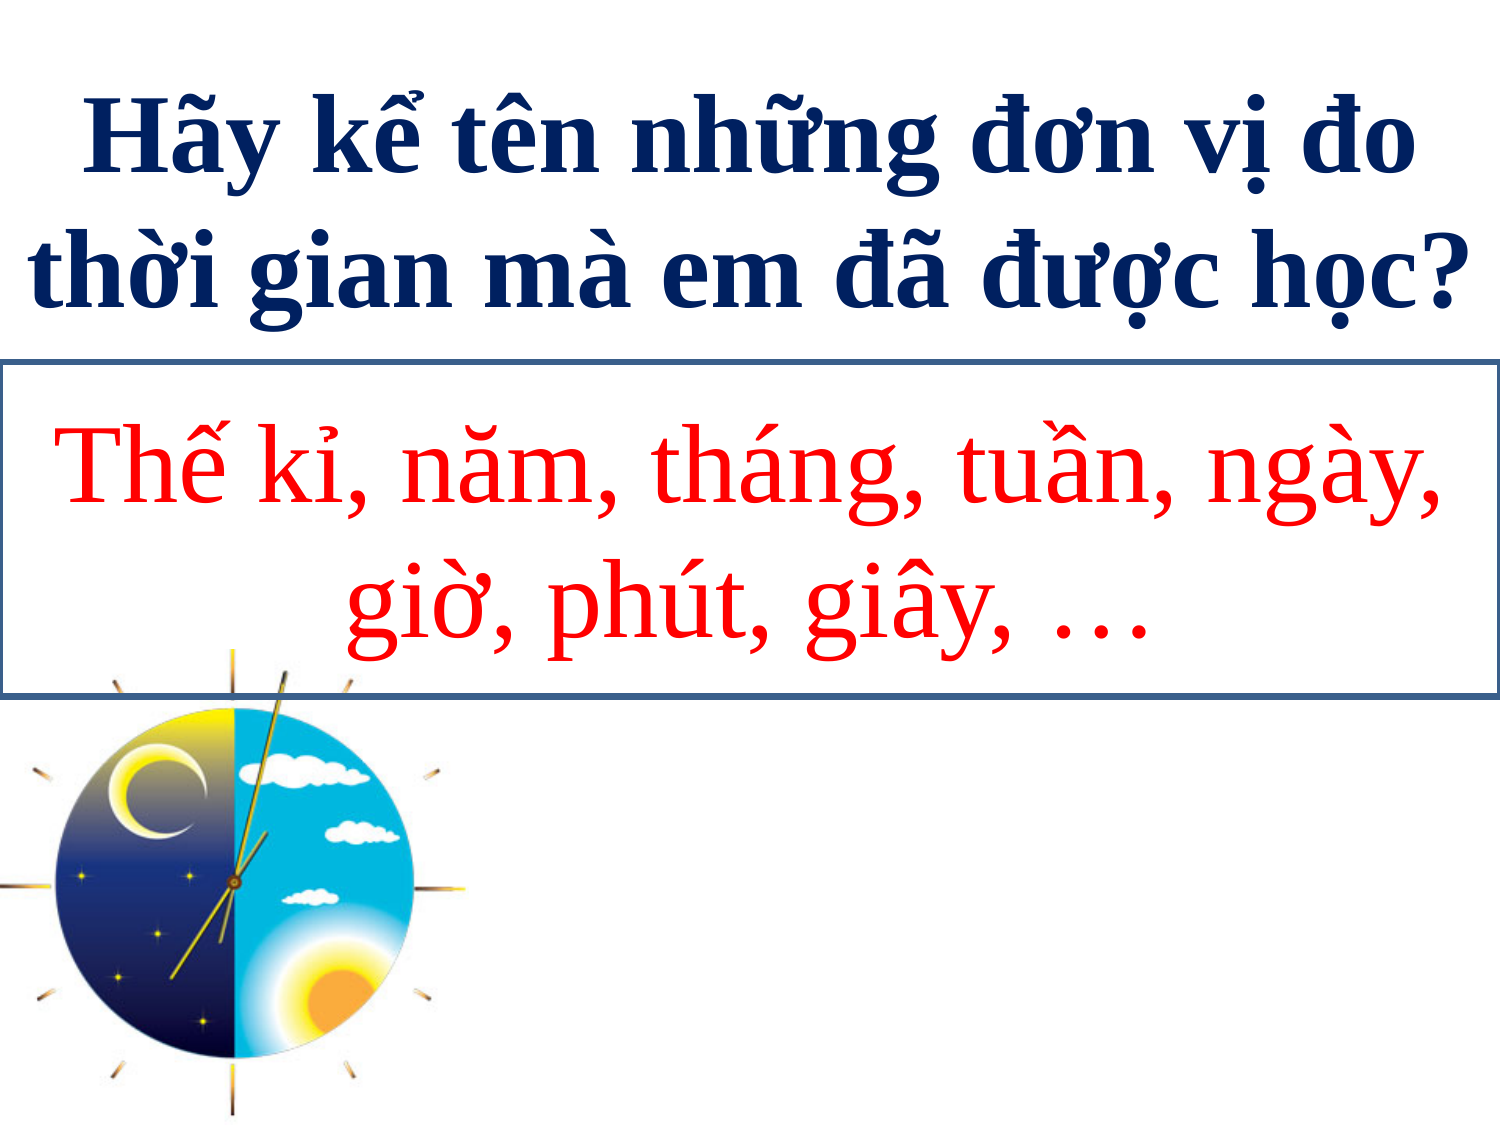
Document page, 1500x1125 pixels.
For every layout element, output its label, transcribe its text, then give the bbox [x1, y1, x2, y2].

text_box Hãy kể tên những đơn vị đo thời gian mà em đã được học? [0, 53, 1500, 359]
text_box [0, 361, 1500, 697]
picture [0, 697, 469, 1125]
